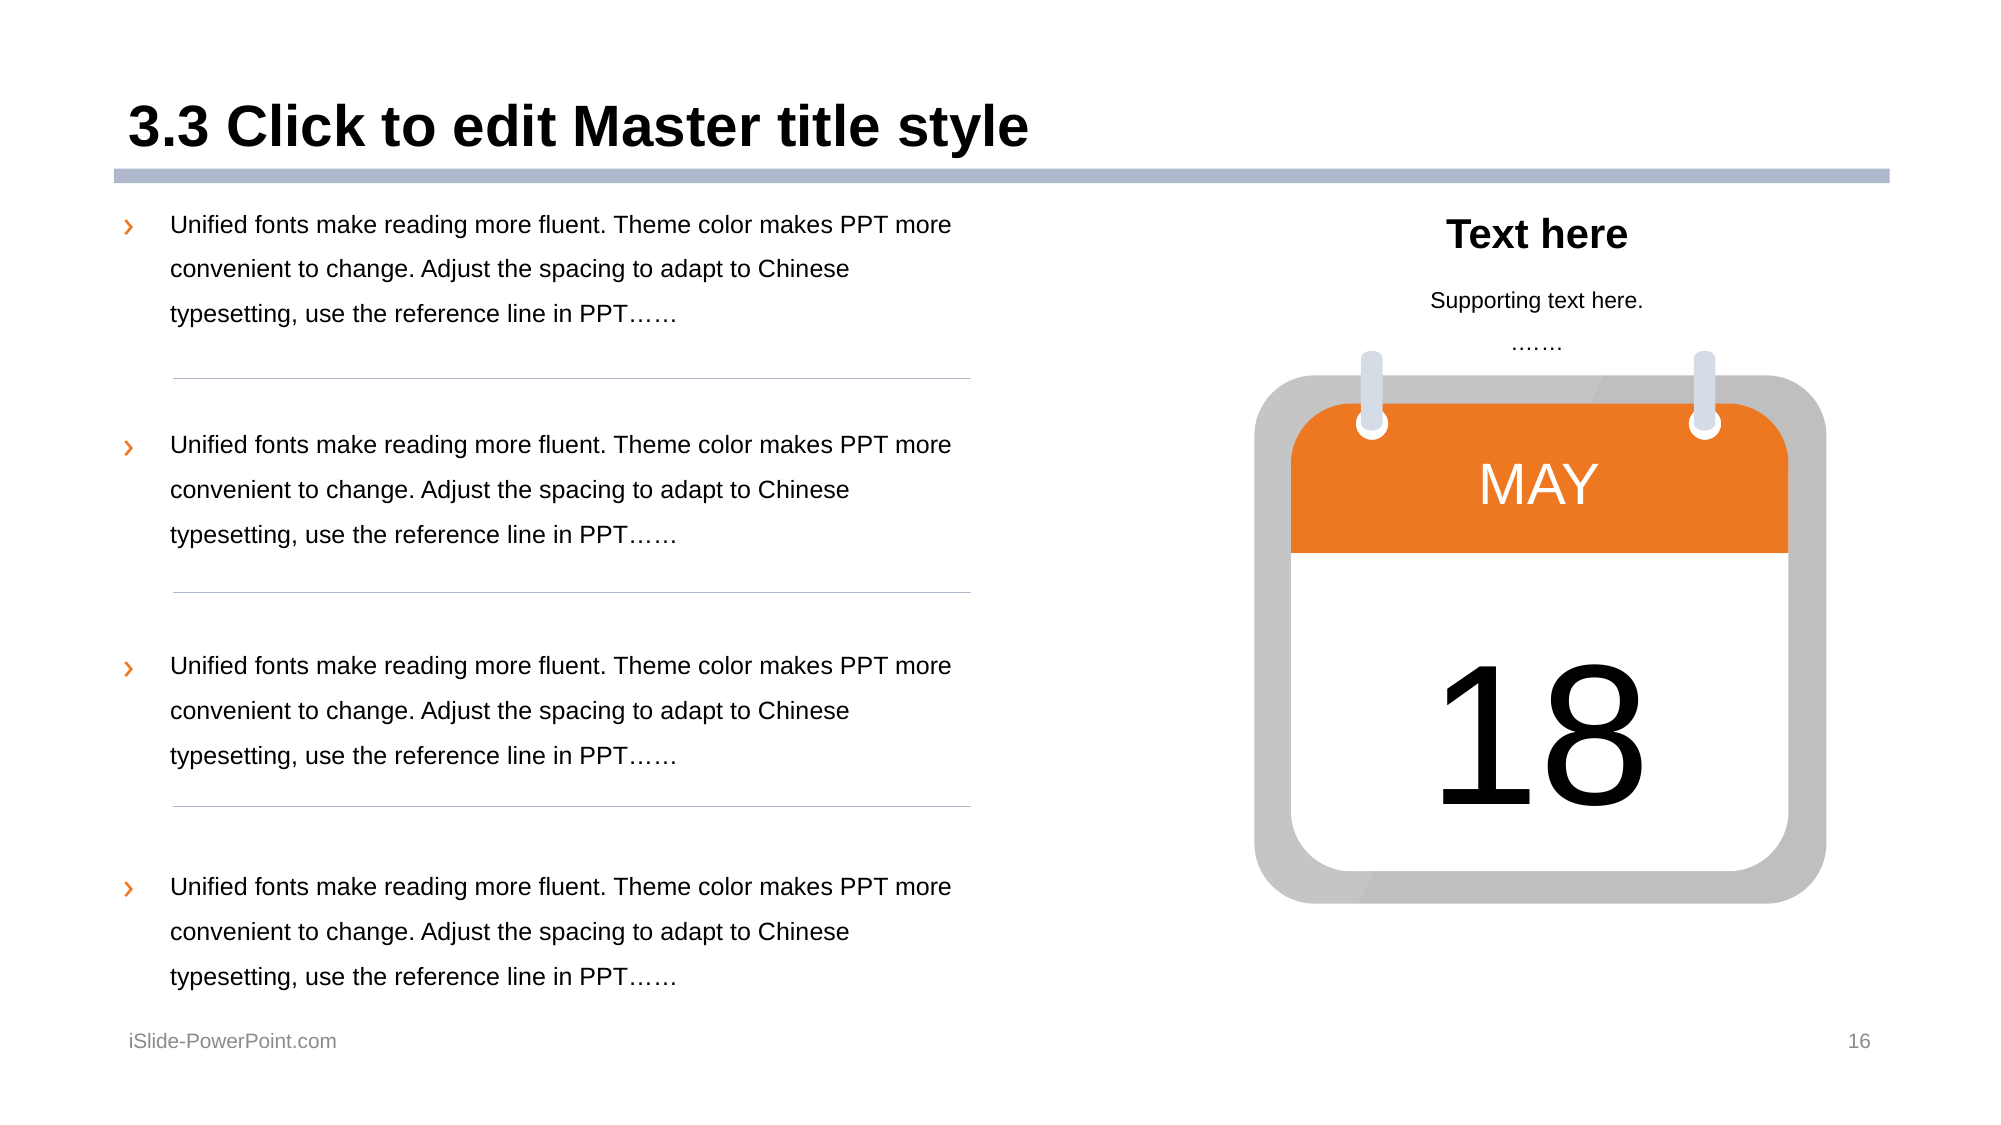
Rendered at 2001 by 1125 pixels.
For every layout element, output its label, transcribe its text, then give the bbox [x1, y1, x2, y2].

text_box Unified fonts make reading more fluent. Theme color makes PPT more convenient to change. Adjust the spacing to adapt to Chinese typesetting, use the reference line in PPT…… [108, 406, 992, 565]
text_box Unified fonts make reading more fluent. Theme color makes PPT more convenient to change. Adjust the spacing to adapt to Chinese typesetting, use the reference line in PPT…… [108, 847, 992, 1007]
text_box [1253, 349, 1828, 904]
slide_number 16 [1412, 1022, 1886, 1057]
text_box Unified fonts make reading more fluent. Theme color makes PPT more convenient to change. Adjust the spacing to adapt to Chinese typesetting, use the reference line in PPT…… [108, 627, 992, 786]
footer iSlide-PowerPoint.com [114, 1022, 789, 1057]
title 3.3 Click to edit Master title style [114, 0, 1886, 167]
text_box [1262, 187, 1812, 380]
text_box Unified fonts make reading more fluent. Theme color makes PPT more convenient to change. Adjust the spacing to adapt to Chinese typesetting, use the reference line in PPT…… [108, 185, 992, 344]
